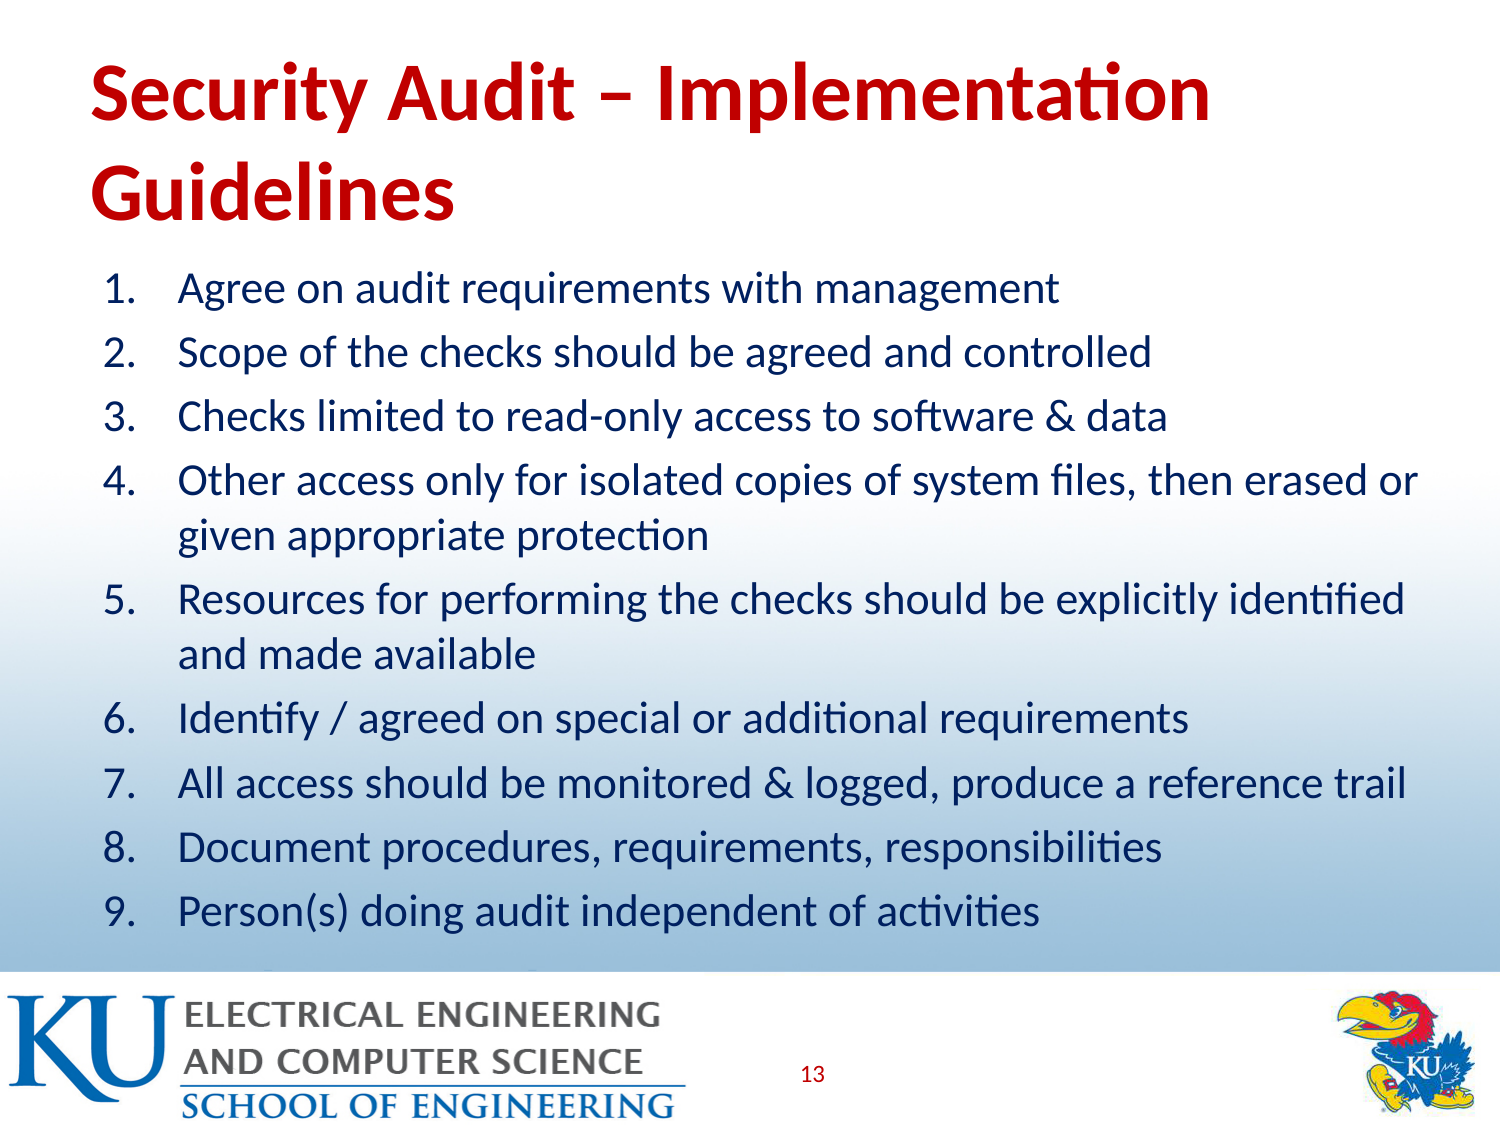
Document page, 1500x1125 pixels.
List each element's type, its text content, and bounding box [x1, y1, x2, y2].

slide_number 13 [637, 1042, 988, 1103]
list Agree on audit requirements with management Scope of the checks should be agreed and controlled Checks limited to read-only access to software & data Other access only for isolated copies of system files, then erased or given appropriate protection Resources for performing the checks should be explicitly identified and made available Identify / agreed on special or additional requirements All access should be monitored & logged, produce a reference trail Document procedures, requirements, responsibilities Person(s) doing audit independent of activities [87, 249, 1438, 975]
title Security Audit – Implementation Guidelines [75, 24, 1425, 250]
picture [0, 0, 1500, 1125]
